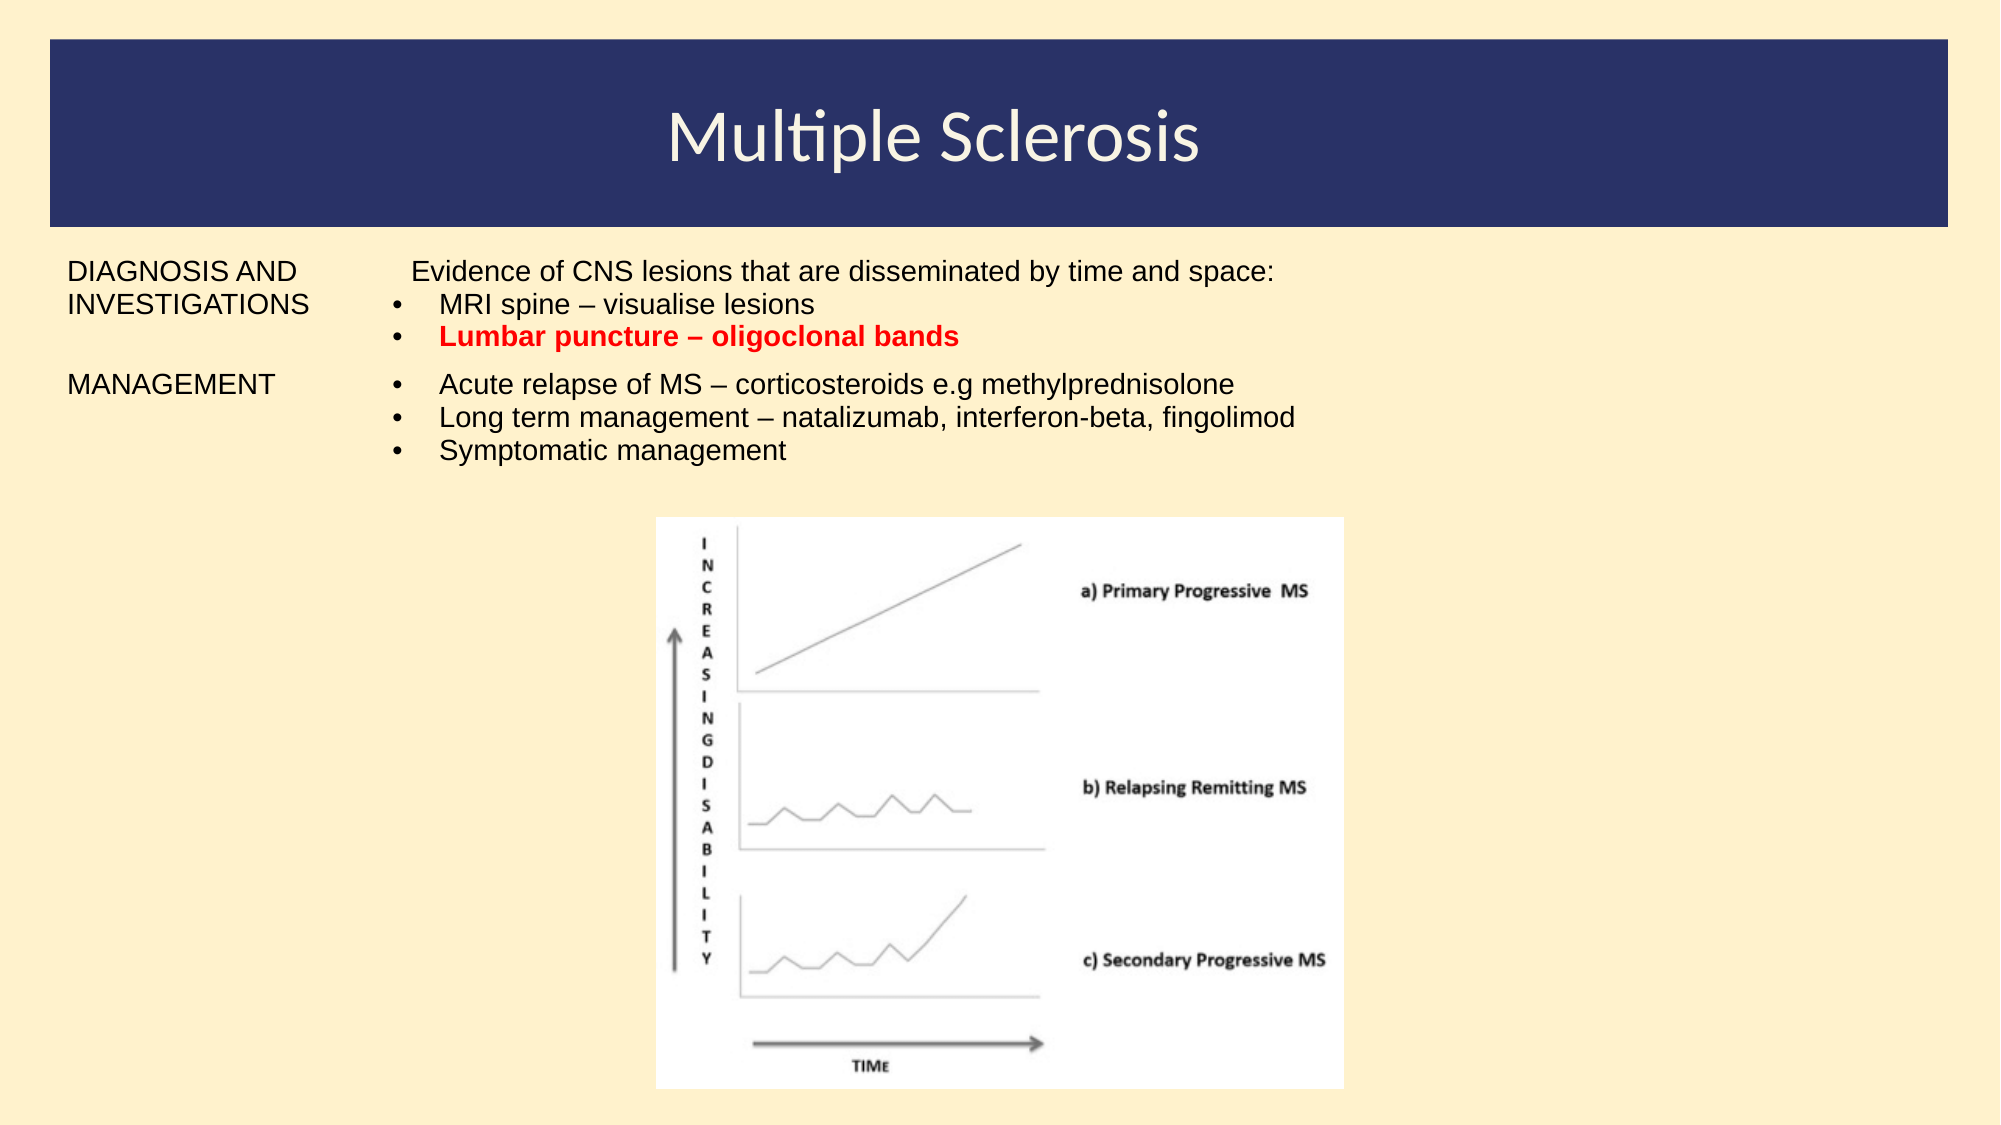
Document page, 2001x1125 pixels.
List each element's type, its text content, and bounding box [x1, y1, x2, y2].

text_box [50, 39, 1948, 227]
table_cell MANAGEMENT [52, 361, 377, 490]
text_box Multiple Sclerosis [651, 78, 1488, 184]
table_cell Acute relapse of MS – corticosteroids e.g methylprednisolone Long term management – natalizumab, interferon-beta, fingolimod Symptomatic management [377, 361, 1948, 490]
picture [656, 517, 1344, 1090]
table_header DIAGNOSIS AND INVESTIGATIONS [52, 247, 377, 361]
table_header Evidence of CNS lesions that are disseminated by time and space: MRI spine – visualise lesions Lumbar puncture – oligoclonal bands [377, 247, 1948, 361]
